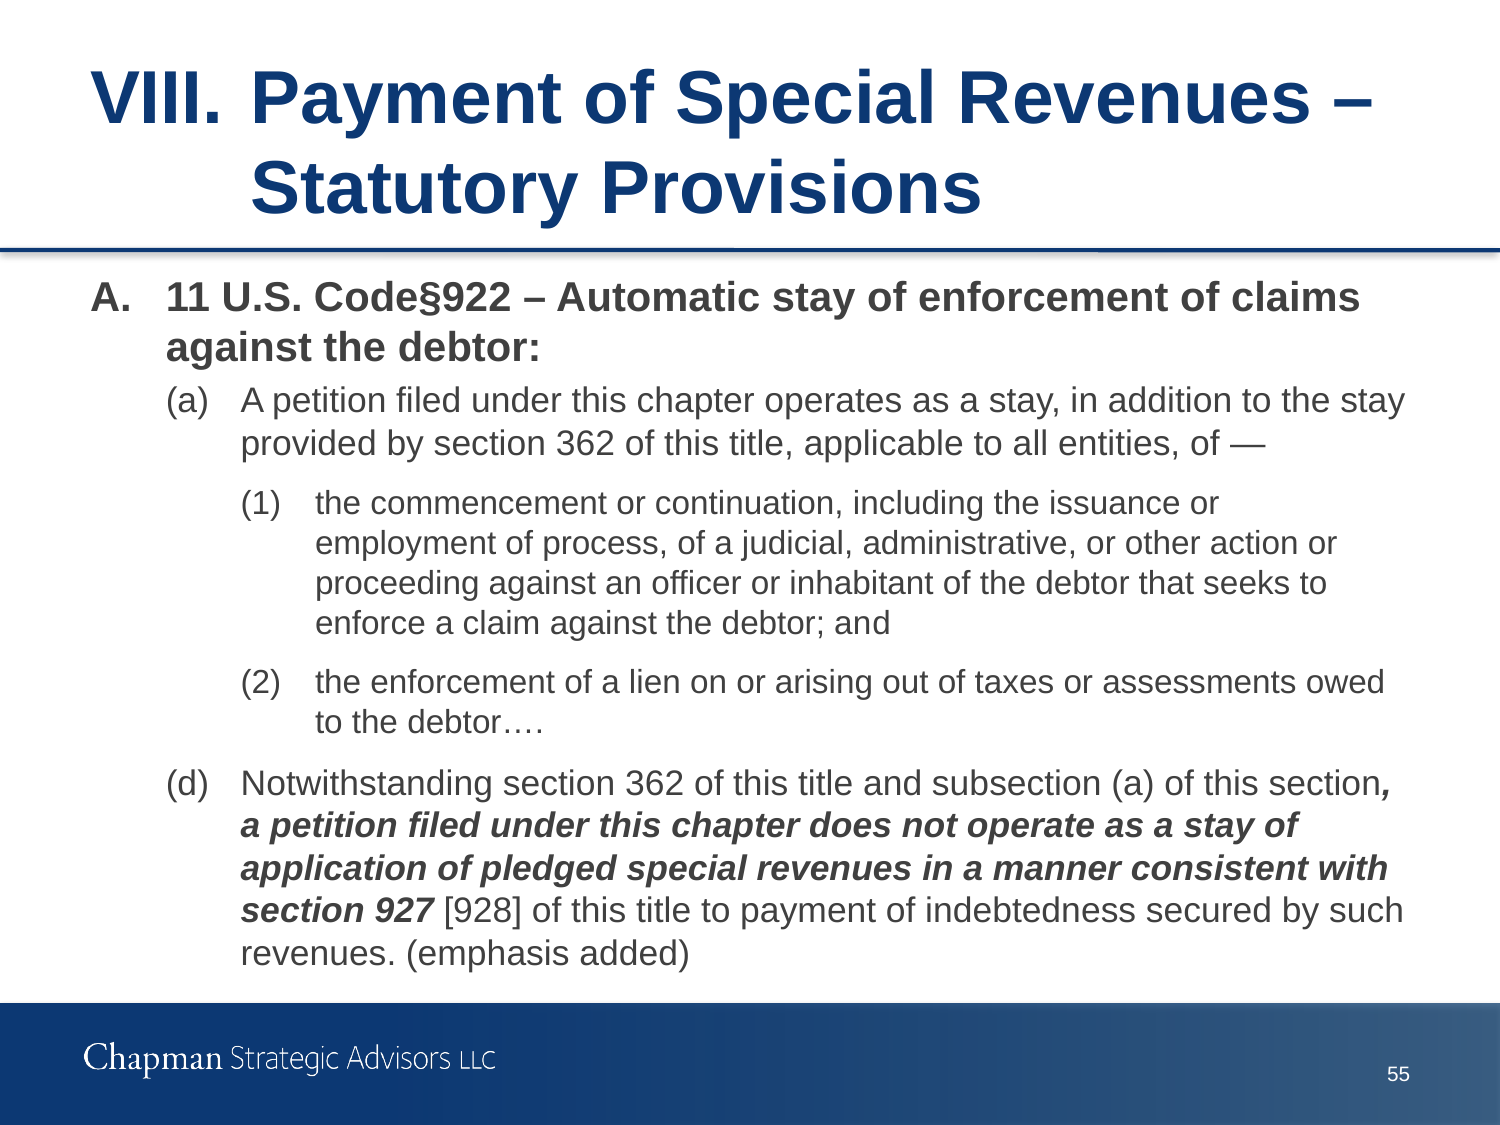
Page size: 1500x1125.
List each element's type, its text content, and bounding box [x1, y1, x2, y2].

title VIII. Payment of Special Revenues – Statutory Provisions [75, 45, 1425, 233]
list A. 11 U.S. Code§922 – Automatic stay of enforcement of claims against the debtor: (a) A petition filed under this chapter operates as a stay, in addition to the stay provided by section 362 of this title, applicable to all entities, of — (1) the commencement or continuation, including the issuance or employment of process, of a judicial, administrative, or other action or proceeding against an officer or inhabitant of the debtor that seeks to enforce a claim against the debtor; and (2) the enforcement of a lien on or arising out of taxes or assessments owed to the debtor…. (d) Notwithstanding section 362 of this title and subsection (a) of this section, a petition filed under this chapter does not operate as a stay of application of pledged special revenues in a manner consistent with section 927 [928] of this title to payment of indebtedness secured by such revenues. (emphasis added) [74, 262, 1426, 1006]
slide_number 54 [1074, 1052, 1425, 1113]
